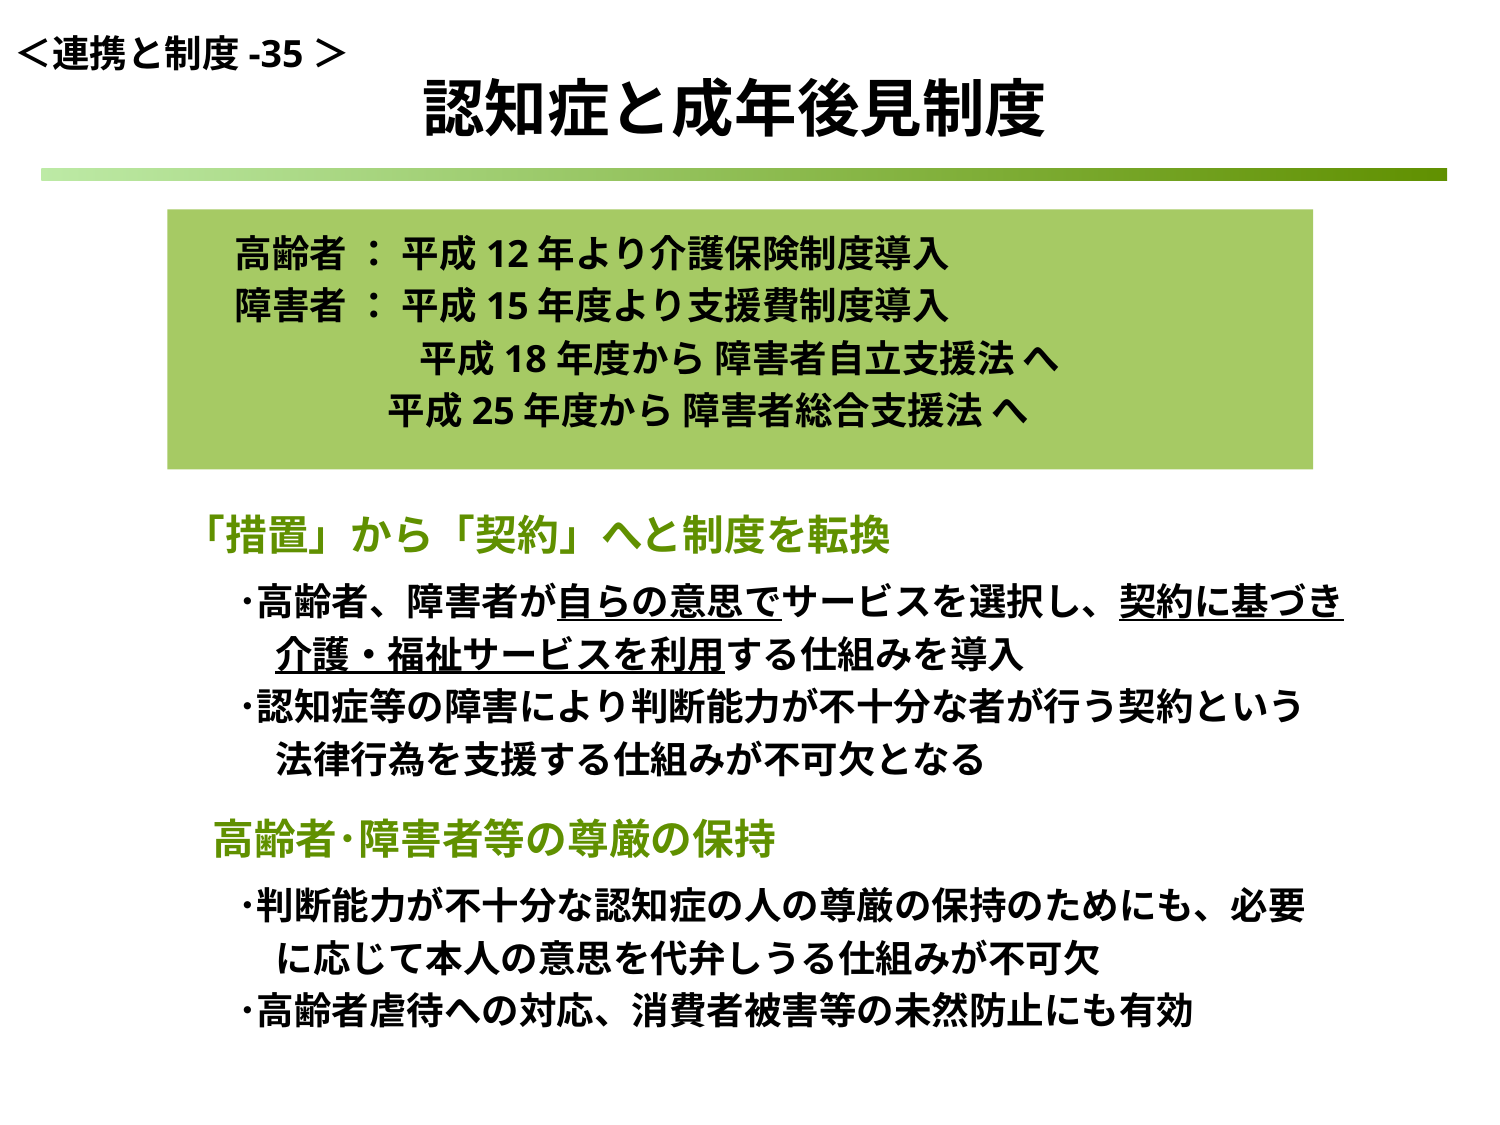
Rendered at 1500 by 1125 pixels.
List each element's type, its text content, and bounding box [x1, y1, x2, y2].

title 認知症と成年後見制度 [59, 52, 1410, 162]
text_box ＜連携と制度-35＞ [0, 0, 401, 83]
text_box [41, 168, 1448, 181]
list 高齢者 ： 平成12年より介護保険制度導入 障害者 ： 平成15年度より支援費制度導入 平成18年度から 障害者自立支援法 へ 平成25年度から 障害者総合支援法 へ 「措置」から「契約」へと制度を転換 ･高齢者、障害者が自らの意思でサービスを選択し、契約に基づき 介護・福祉サービスを利用する仕組みを導入 ･認知症等の障害により判断能力が不十分な者が行う契約という 法律行為を支援する仕組みが不可欠となる 高齢者･障害者等の尊厳の保持 ･判断能力が不十分な認知症の人の尊厳の保持のためにも、必要 に応じて本人の意思を代弁しうる仕組みが不可欠 ･高齢者虐待への対応、消費者被害等の未然防止にも有効 [168, 194, 1465, 1052]
